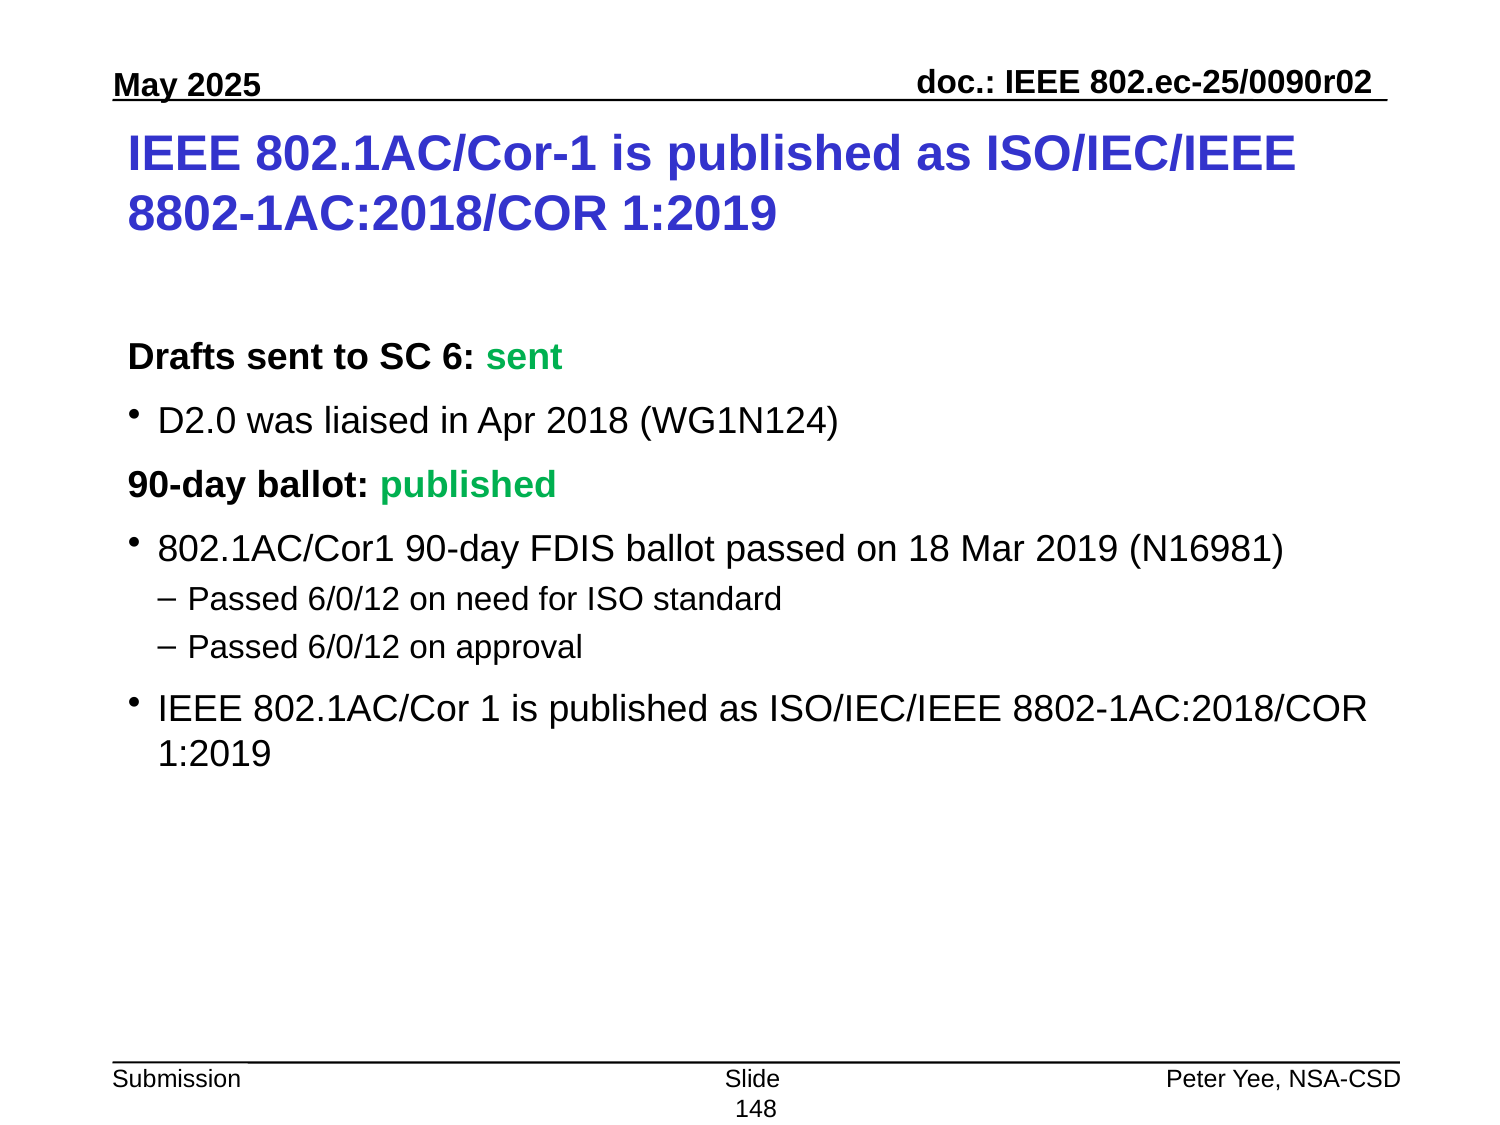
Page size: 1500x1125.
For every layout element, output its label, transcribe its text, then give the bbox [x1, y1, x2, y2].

footer Peter Yee, NSA-CSD [1164, 1061, 1402, 1093]
list Drafts sent to SC 6: sent D2.0 was liaised in Apr 2018 (WG1N124) 90-day ballot: published 802.1AC/Cor1 90-day FDIS ballot passed on 18 Mar 2019 (N16981) Passed 6/0/12 on need for ISO standard Passed 6/0/12 on approval IEEE 802.1AC/Cor 1 is published as ISO/IEC/IEEE 8802-1AC:2018/COR 1:2019 [112, 324, 1388, 1000]
title IEEE 802.1AC/Cor-1 is published as ISO/IEC/IEEE 8802-1AC:2018/COR 1:2019 [112, 112, 1388, 288]
slide_number Slide 148 [709, 1061, 803, 1093]
